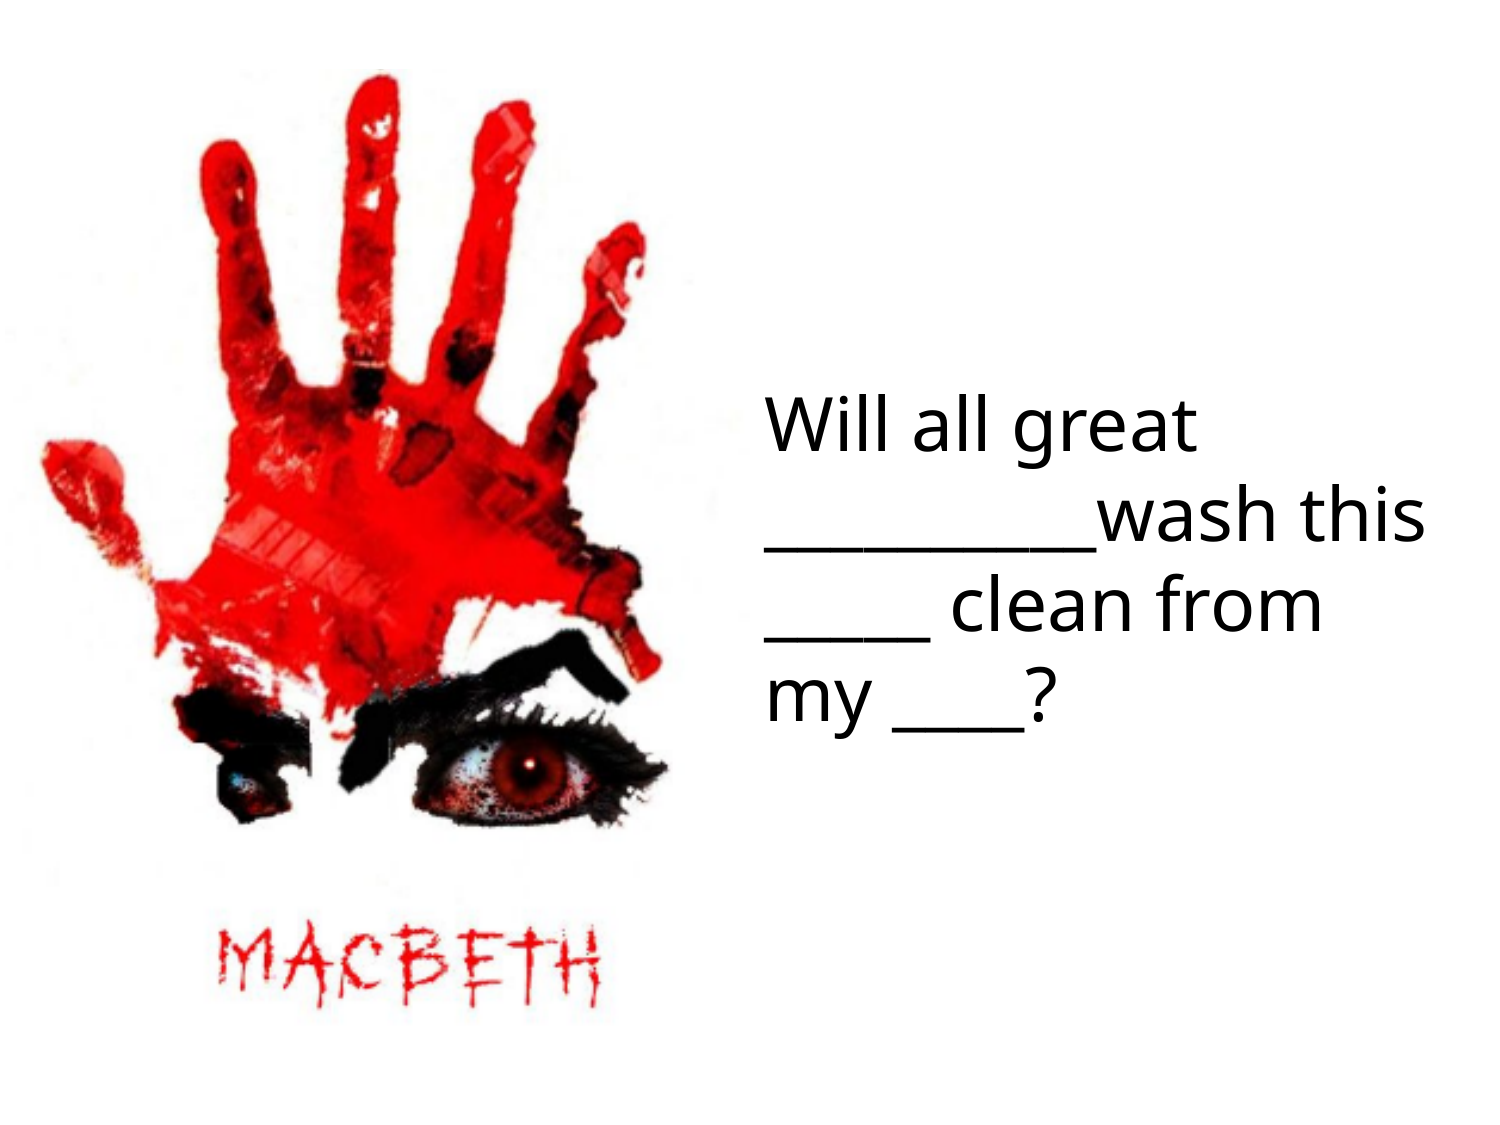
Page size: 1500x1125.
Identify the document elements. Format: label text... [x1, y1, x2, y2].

picture [4, 69, 750, 1048]
text_box Will all great __________wash this _____ clean from my ____? [755, 368, 1455, 744]
